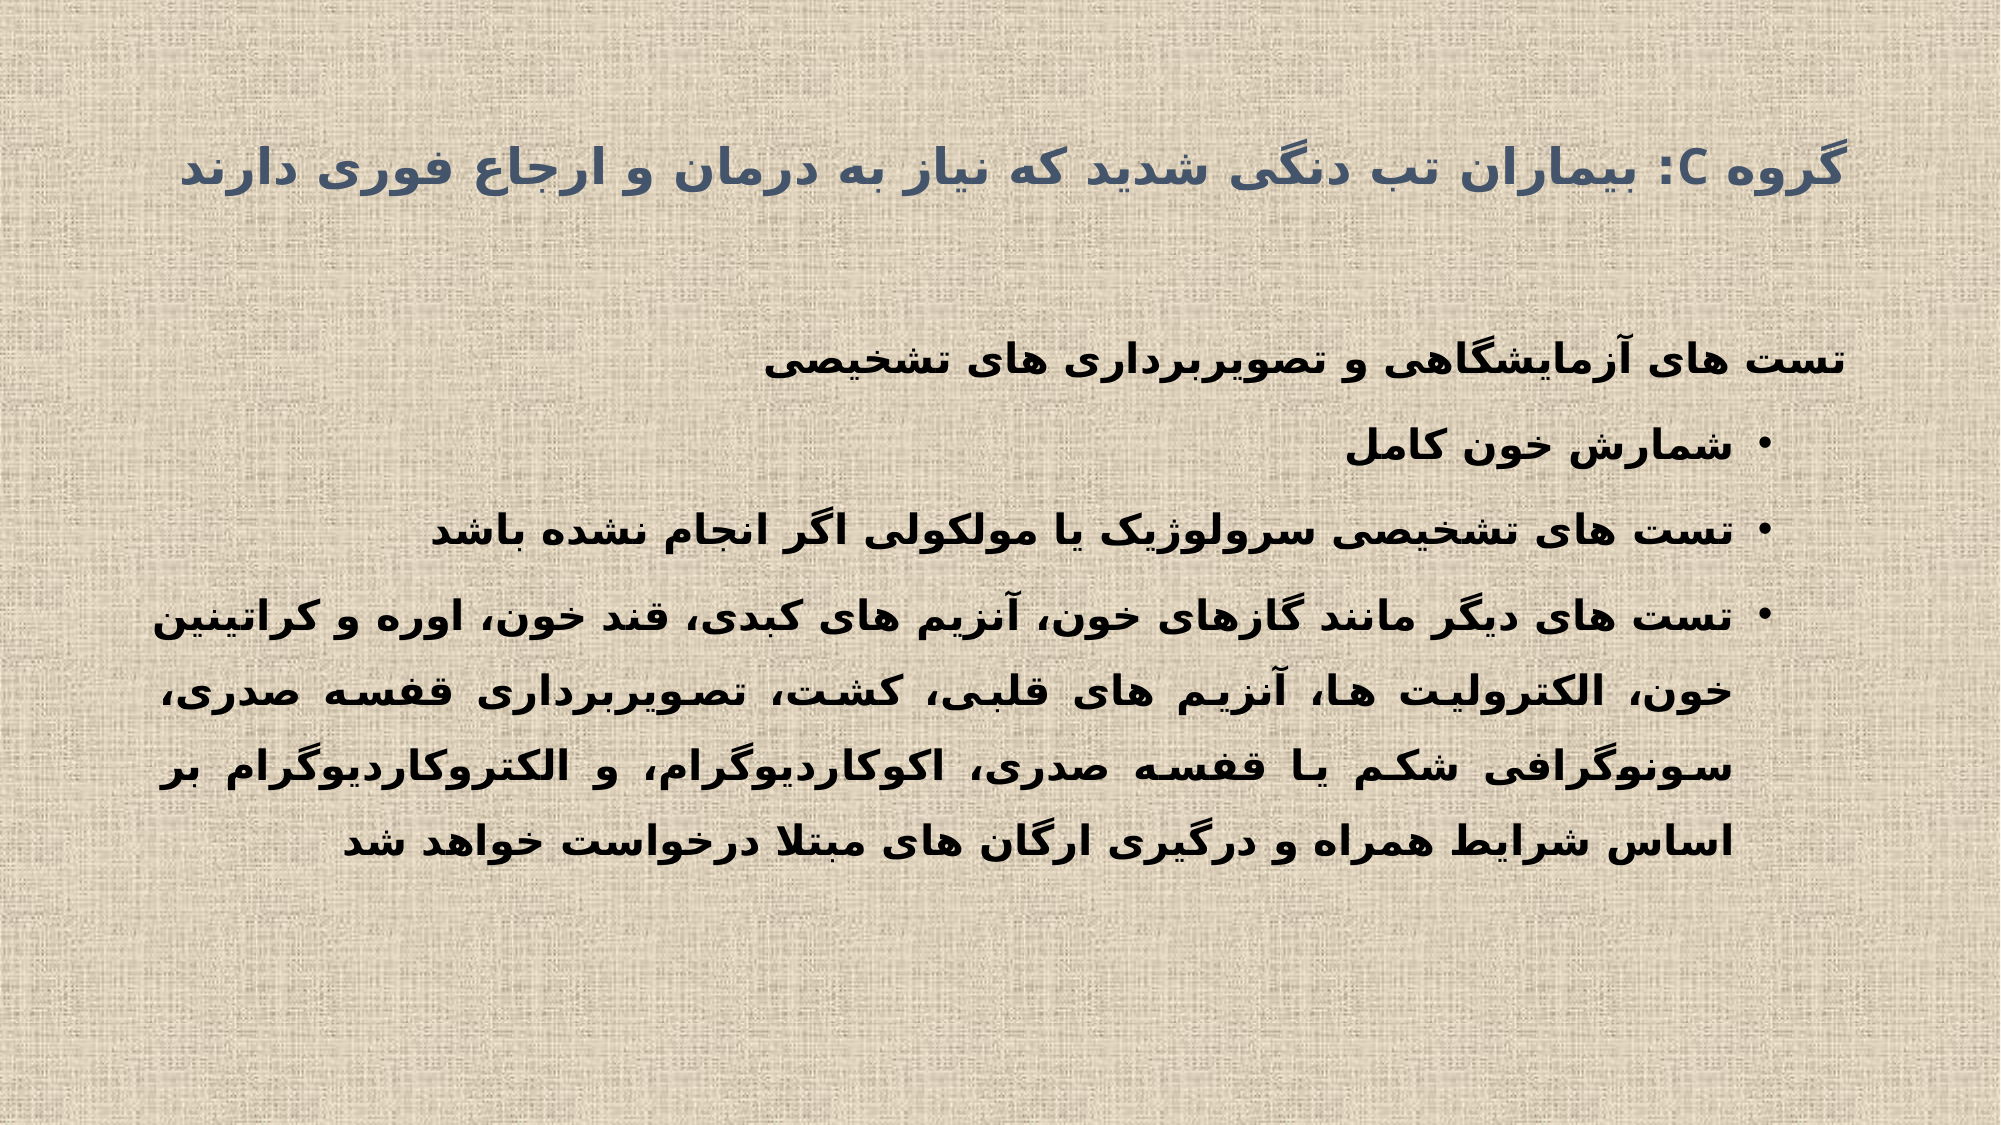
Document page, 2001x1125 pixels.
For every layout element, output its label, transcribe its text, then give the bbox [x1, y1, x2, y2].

picture [0, 0, 2001, 1125]
list تست های آزمایشگاهی و تصویربرداری های تشخیصی شمارش خون کامل تست های تشخیصی سرولوژیک یا مولکولی اگر انجام نشده باشد تست های دیگر مانند گازهای خون، آنزیم های کبدی، قند خون، اوره و کراتینین خون، الکترولیت ها، آنزیم های قلبی، کشت، تصویربرداری قفسه صدری، سونوگرافی شکم یا قفسه صدری، اکوکاردیوگرام، و الکتروکاردیوگرام بر اساس شرایط همراه و درگیری ارگان های مبتلا درخواست خواهد شد [137, 299, 1863, 1014]
title گروه C: بیماران تب دنگی شدید که نیاز به درمان و ارجاع فوری دارند [137, 59, 1863, 278]
